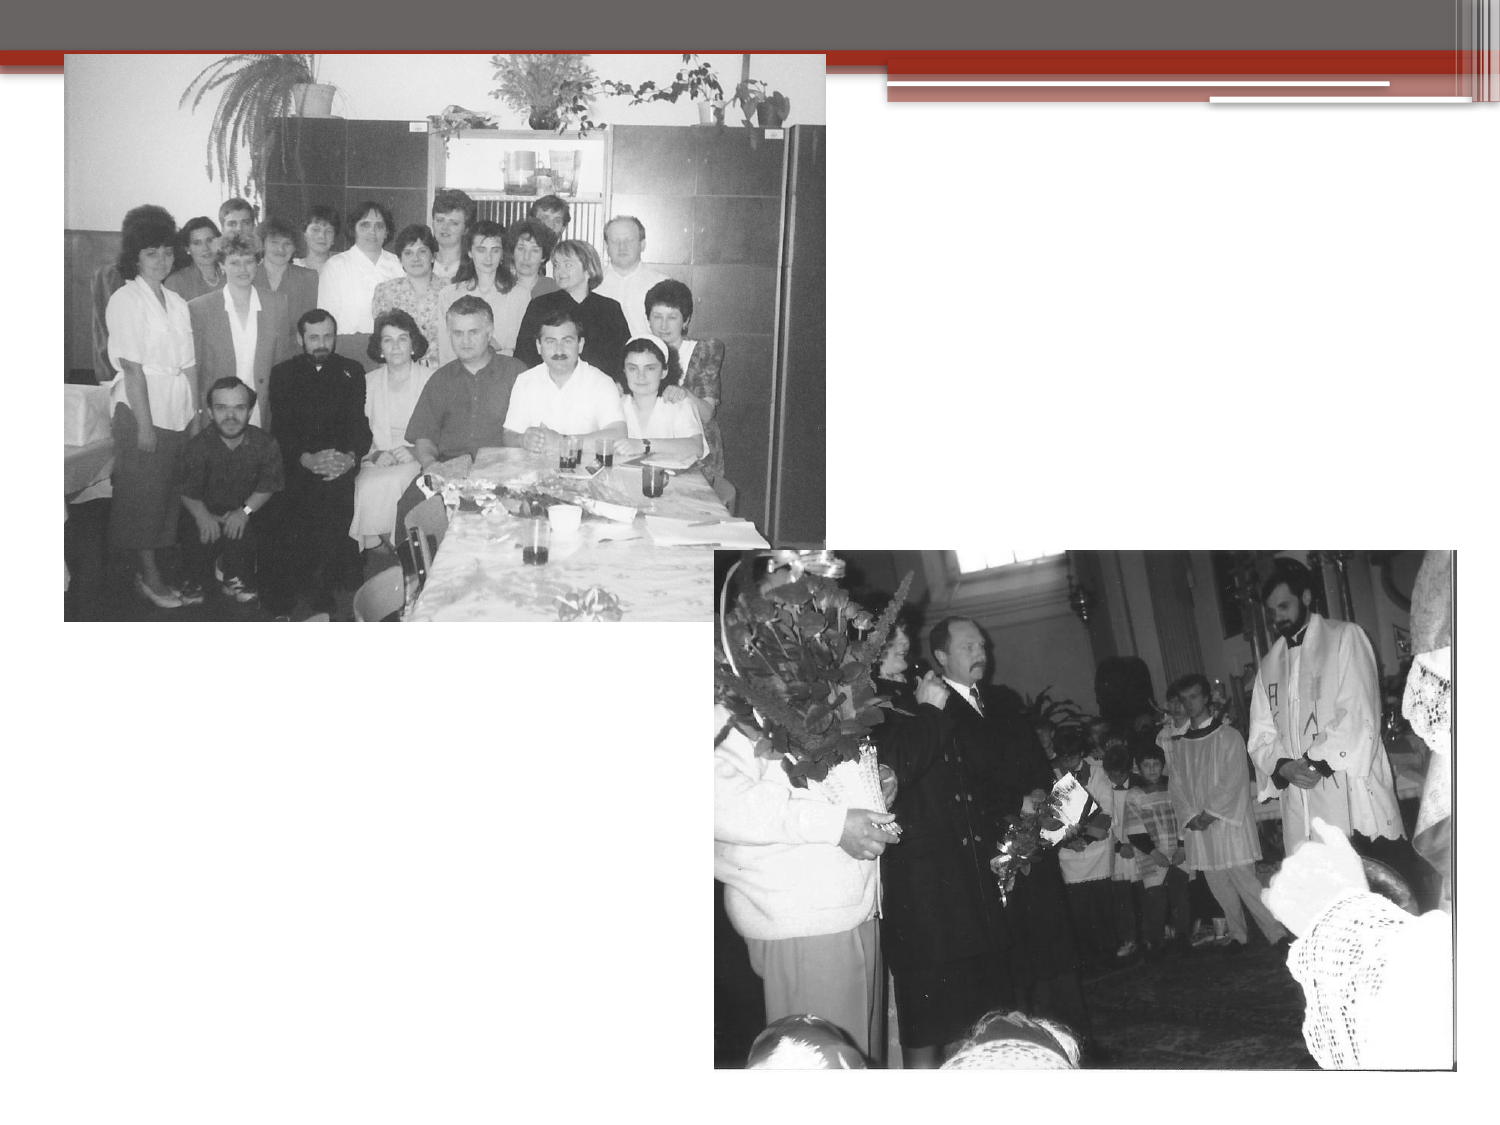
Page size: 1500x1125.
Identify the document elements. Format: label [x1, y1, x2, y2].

picture [64, 54, 1458, 1073]
